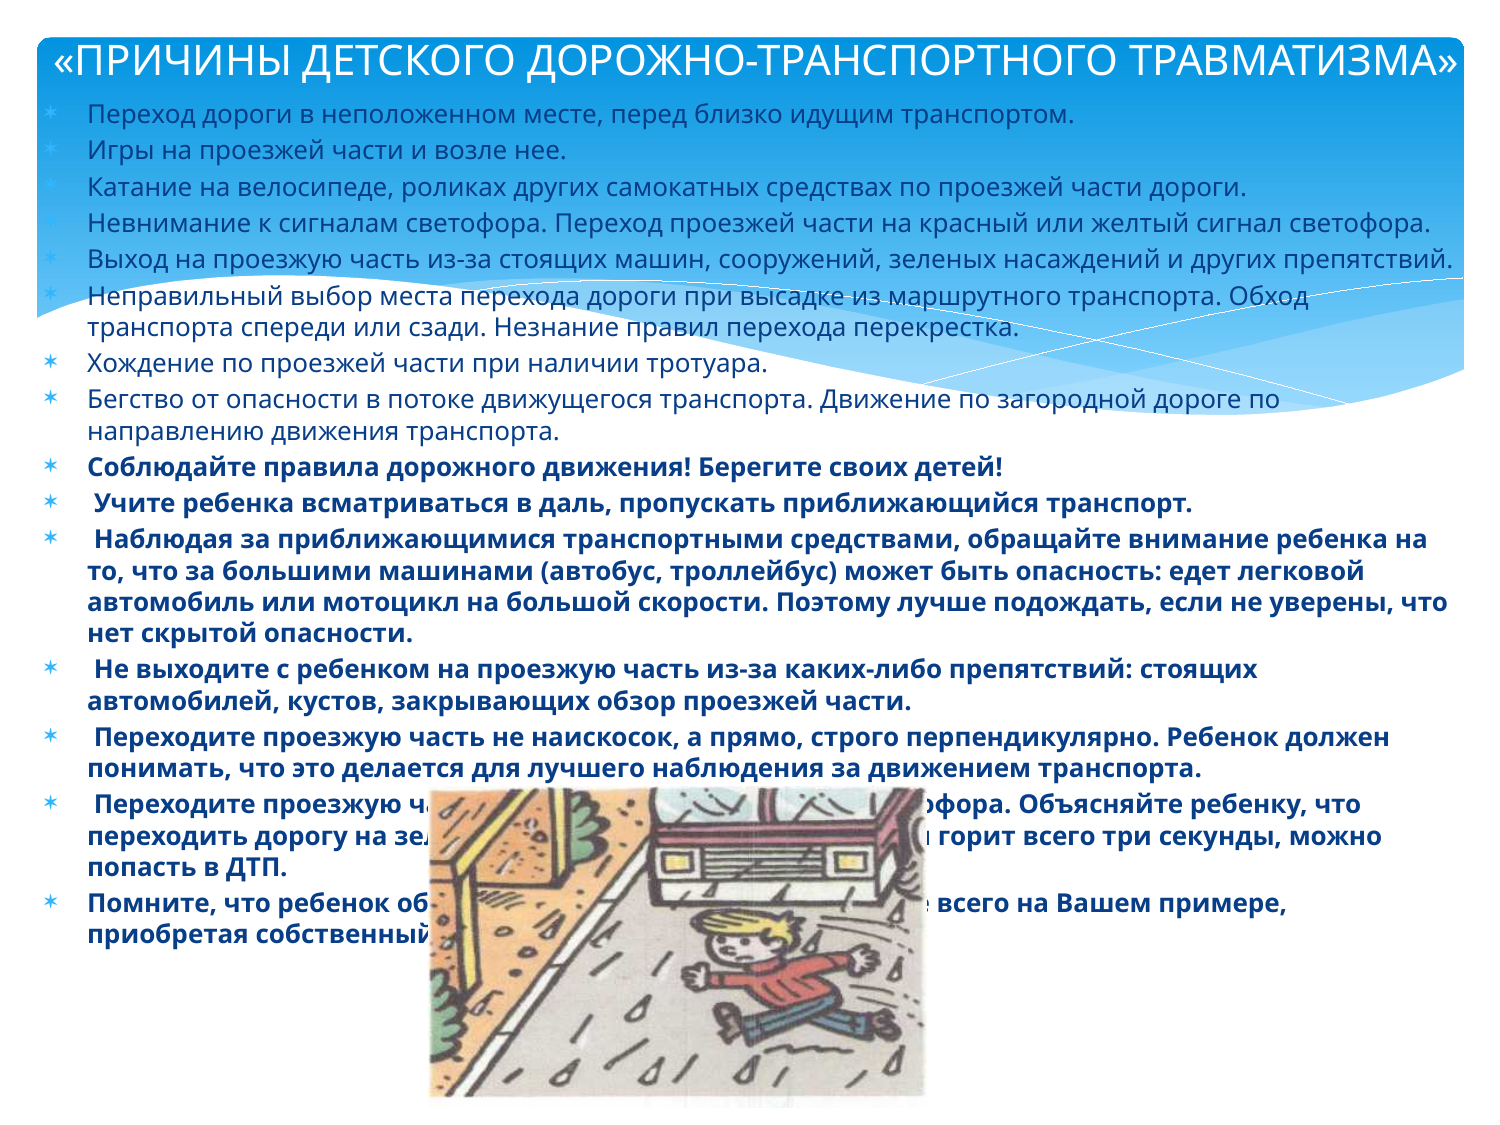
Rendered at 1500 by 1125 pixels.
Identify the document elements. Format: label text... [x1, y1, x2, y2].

list Переход дороги в неположенном месте, перед близко идущим транспортом. Игры на проезжей части и возле нее. Катание на велосипеде, роликах других самокатных средствах по проезжей части дороги. Невнимание к сигналам светофора. Переход проезжей части на красный или желтый сигнал светофора. Выход на проезжую часть из-за стоящих машин, сооружений, зеленых насаждений и других препятствий. Неправильный выбор места перехода дороги при высадке из маршрутного транспорта. Обход транспорта спереди или сзади. Незнание правил перехода перекрестка. Хождение по проезжей части при наличии тротуара. Бегство от опасности в потоке движущегося транспорта. Движение по загородной дороге по направлению движения транспорта. Соблюдайте правила дорожного движения! Берегите своих детей! Учите ребенка всматриваться в даль, пропускать приближающийся транспорт. Наблюдая за приближающимися транспортными средствами, обращайте внимание ребенка на то, что за большими машинами (автобус, троллейбус) может быть опасность: едет легковой автомобиль или мотоцикл на большой скорости. Поэтому лучше подождать, если не уверены, что нет скрытой опасности. Не выходите с ребенком на проезжую часть из-за каких-либо препятствий: стоящих автомобилей, кустов, закрывающих обзор проезжей части. Переходите проезжую часть не наискосок, а прямо, строго перпендикулярно. Ребенок должен понимать, что это делается для лучшего наблюдения за движением транспорта. Переходите проезжую часть только на зеленый сигнал светофора. Объясняйте ребенку, что переходить дорогу на зеленый мигающий сигнал нельзя. Он горит всего три секунды, можно попасть в ДТП. Помните, что ребенок обучается движению по улице прежде всего на Вашем примере, приобретая собственный опыт! [29, 98, 1471, 1005]
title «ПРИЧИНЫ ДЕТСКОГО ДОРОЖНО-ТРАНСПОРТНОГО ТРАВМАТИЗМА» [29, 19, 1483, 98]
picture [428, 786, 928, 1108]
